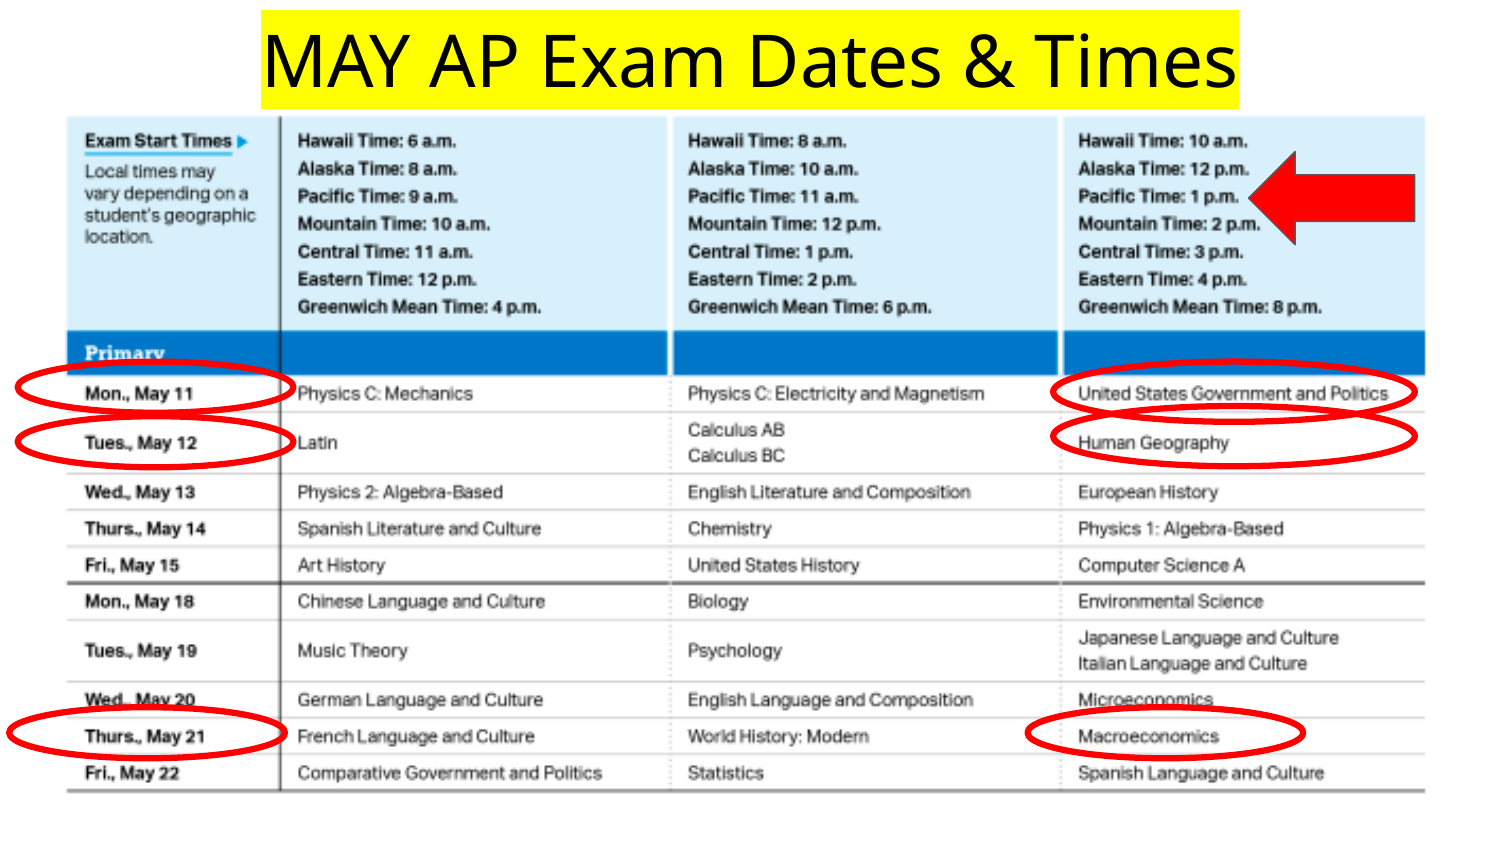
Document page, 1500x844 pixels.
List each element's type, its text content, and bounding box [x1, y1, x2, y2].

picture [51, 91, 1449, 817]
text_box [17, 371, 46, 403]
text_box [17, 426, 46, 458]
text_box [9, 715, 46, 751]
title MAY AP Exam Dates & Times [51, 0, 1449, 91]
